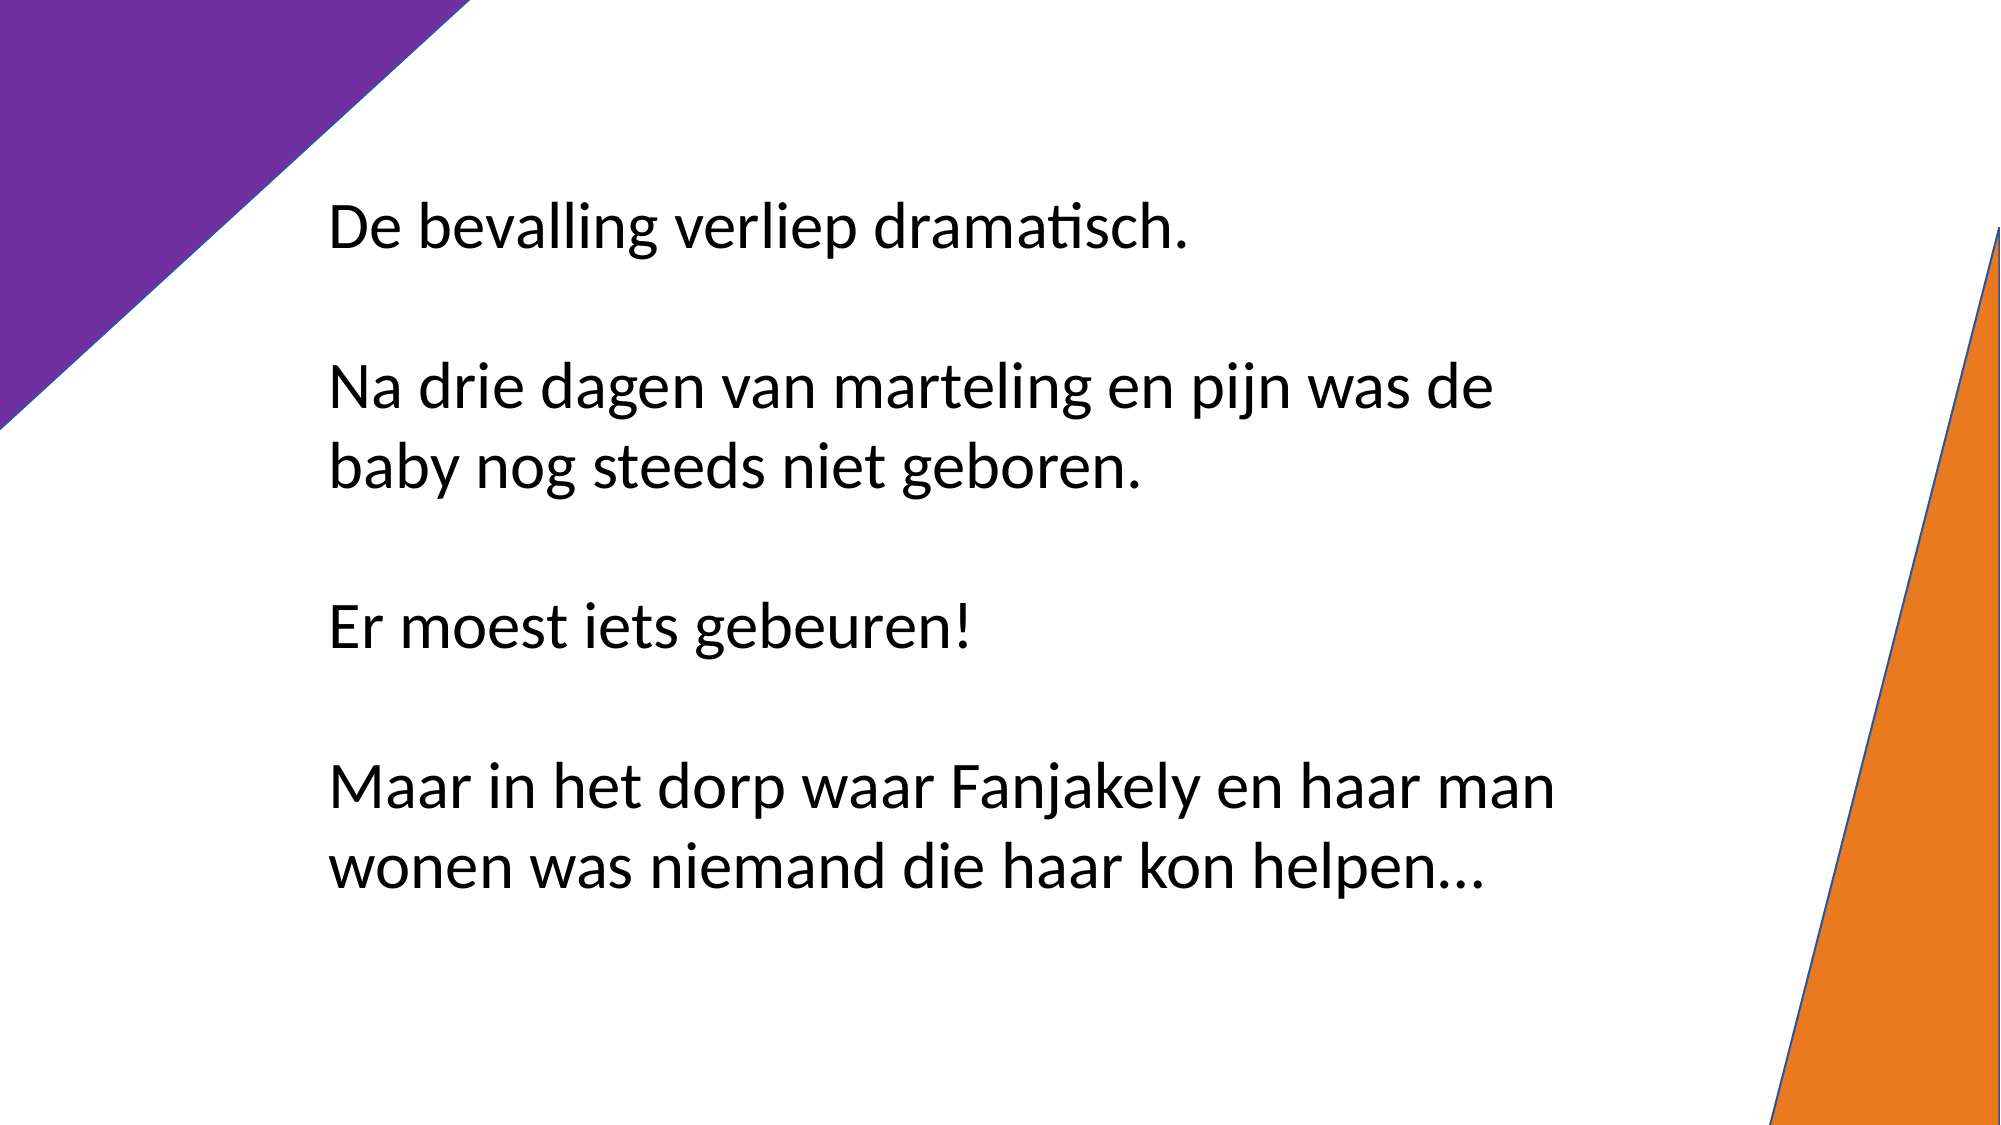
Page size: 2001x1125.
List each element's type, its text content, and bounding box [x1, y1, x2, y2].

text_box [0, 0, 471, 431]
text_box [1769, 226, 2000, 1125]
text_box De bevalling verliep dramatisch. Na drie dagen van marteling en pijn was de baby nog steeds niet geboren. Er moest iets gebeuren! Maar in het dorp waar Fanjakely en haar man wonen was niemand die haar kon helpen… [313, 174, 1648, 910]
